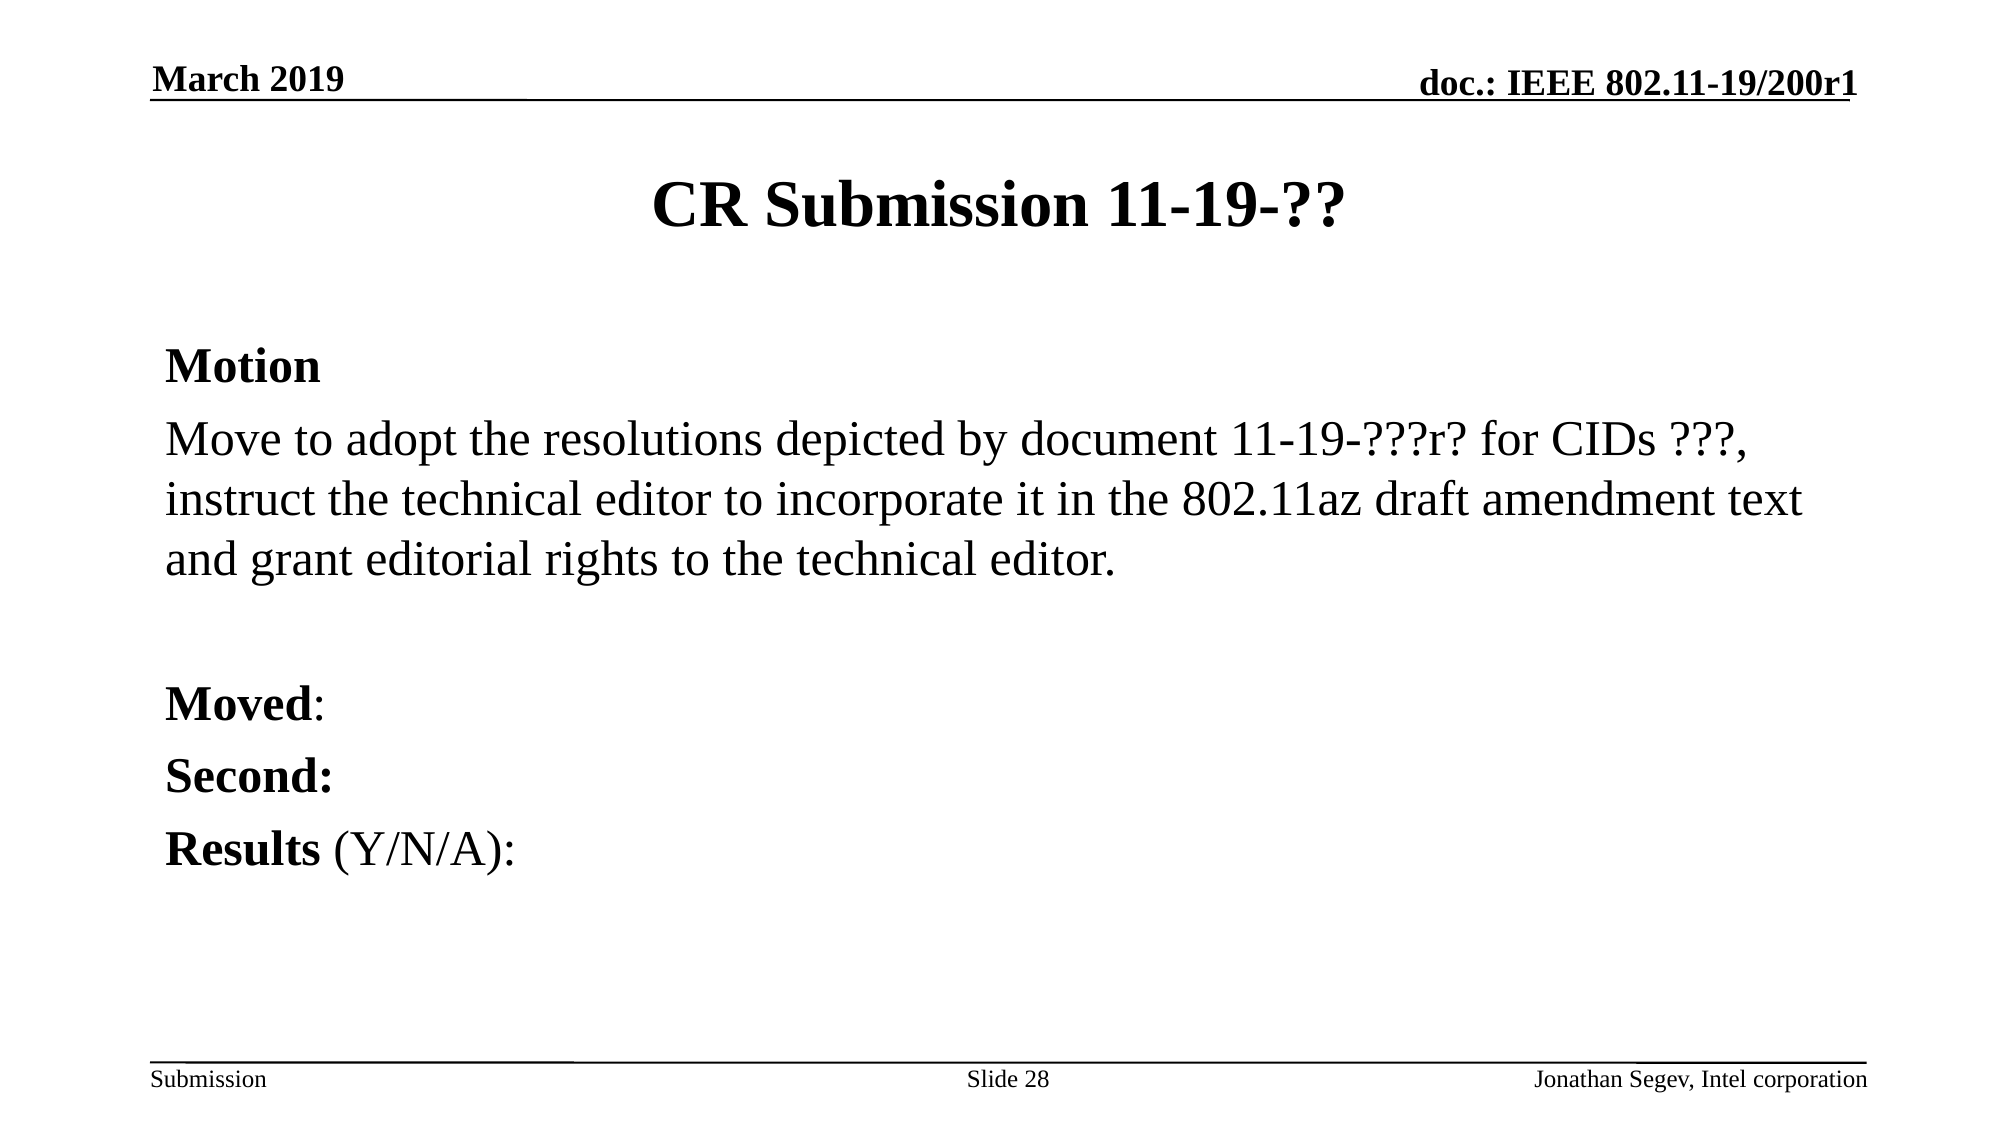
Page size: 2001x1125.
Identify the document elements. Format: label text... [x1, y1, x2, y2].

list Motion Move to adopt the resolutions depicted by document 11-19-???r? for CIDs ???, instruct the technical editor to incorporate it in the 802.11az draft amendment text and grant editorial rights to the technical editor. Moved: Second: Results (Y/N/A): [149, 324, 1850, 1000]
slide_number Slide 28 [950, 1061, 1067, 1123]
title CR Submission 11-19-?? [149, 112, 1850, 288]
footer Jonathan Segev, Intel corporation [1171, 1061, 1869, 1093]
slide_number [152, 54, 563, 100]
